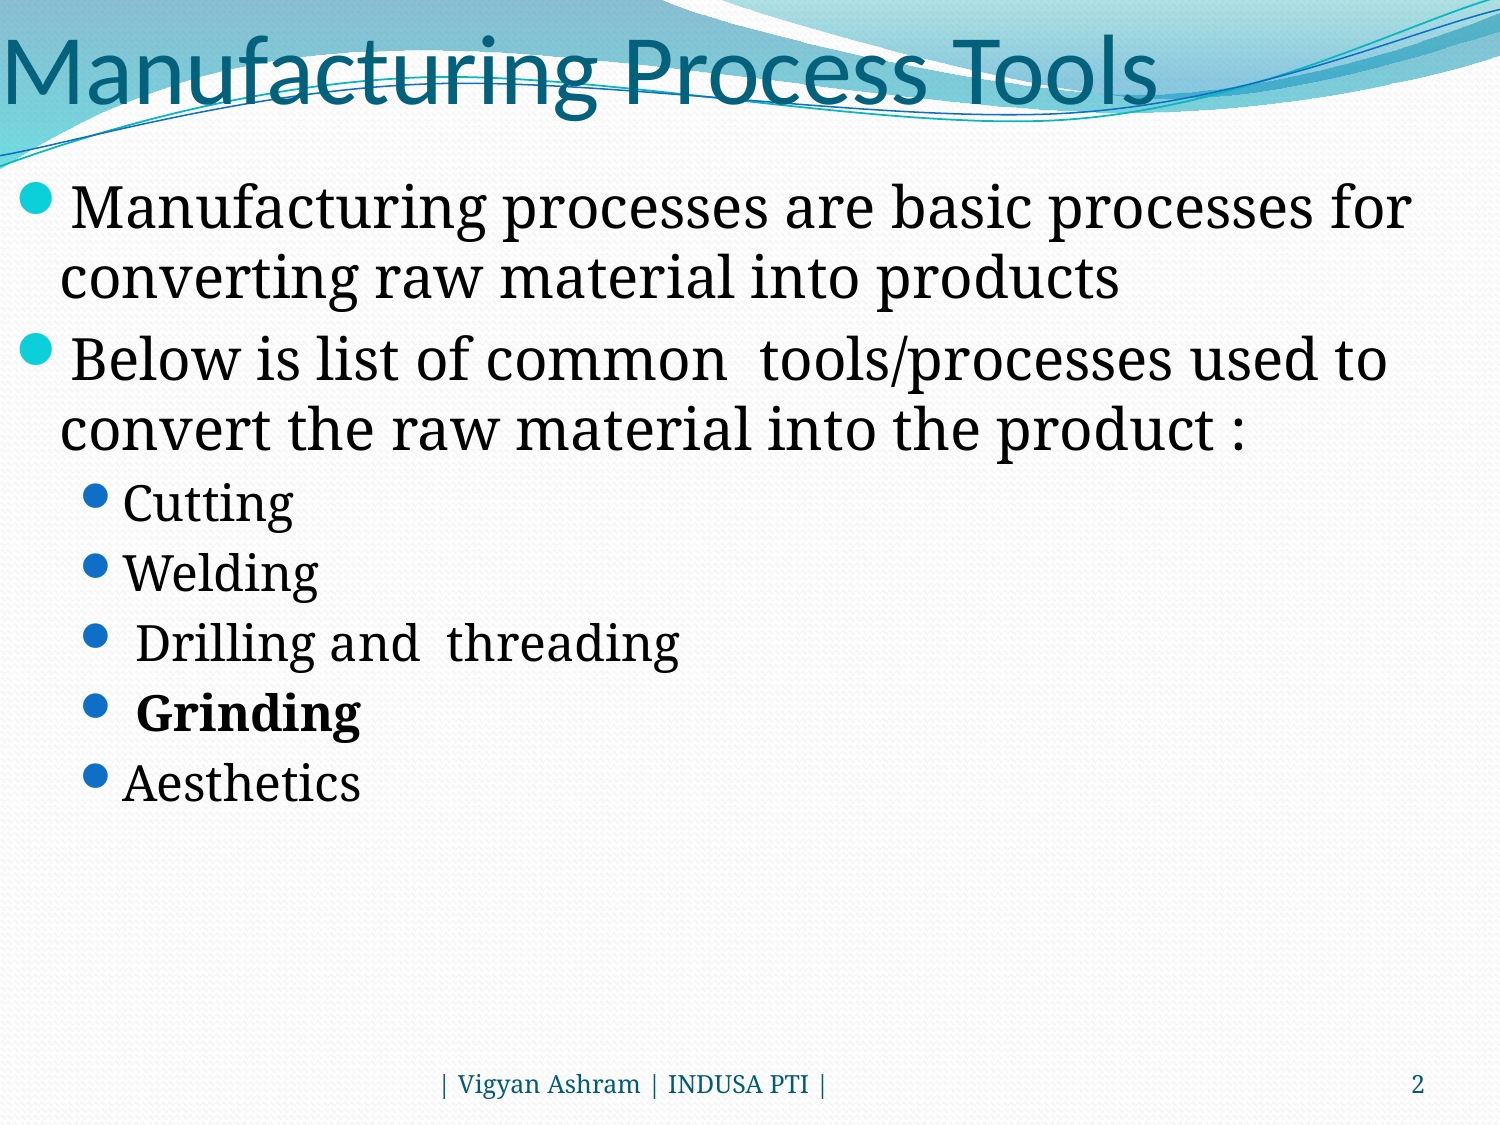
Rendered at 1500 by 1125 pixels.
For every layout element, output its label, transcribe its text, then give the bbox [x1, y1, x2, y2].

footer | Vigyan Ashram | INDUSA PTI | [437, 1088, 988, 1103]
slide_number 2 [1299, 1088, 1425, 1103]
list Manufacturing processes are basic processes for converting raw material into products Below is list of common tools/processes used to convert the raw material into the product : Cutting Welding Drilling and threading Grinding Aesthetics [0, 162, 1451, 1088]
title Manufacturing Process Tools [0, 0, 1338, 126]
